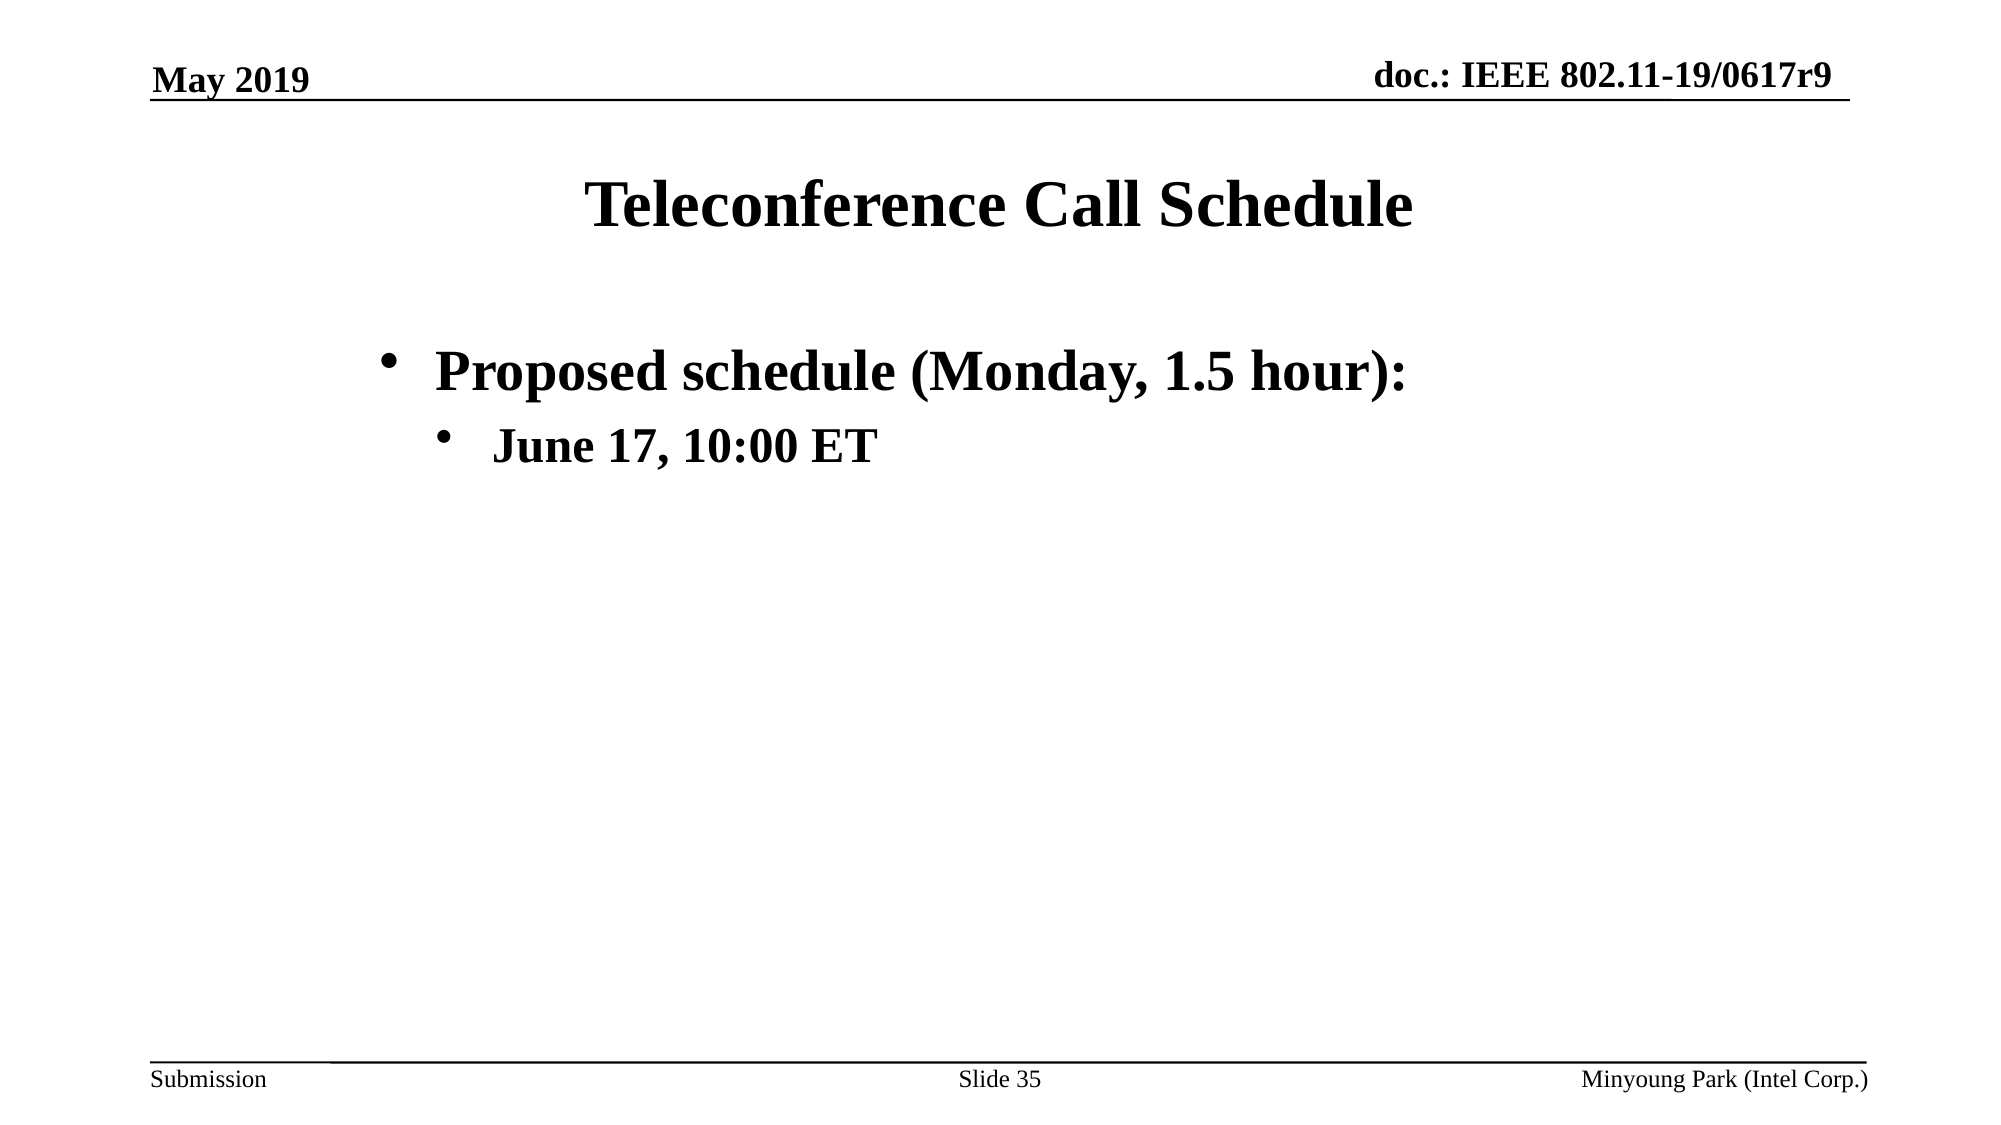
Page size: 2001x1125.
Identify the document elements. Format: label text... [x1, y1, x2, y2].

footer Minyoung Park (Intel Corp.) [1266, 1061, 1869, 1093]
title Teleconference Call Schedule [150, 112, 1850, 288]
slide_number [152, 54, 347, 101]
list Proposed schedule (Monday, 1.5 hour): June 17, 10:00 ET [364, 324, 1638, 1000]
slide_number Slide 35 [957, 1061, 1042, 1093]
